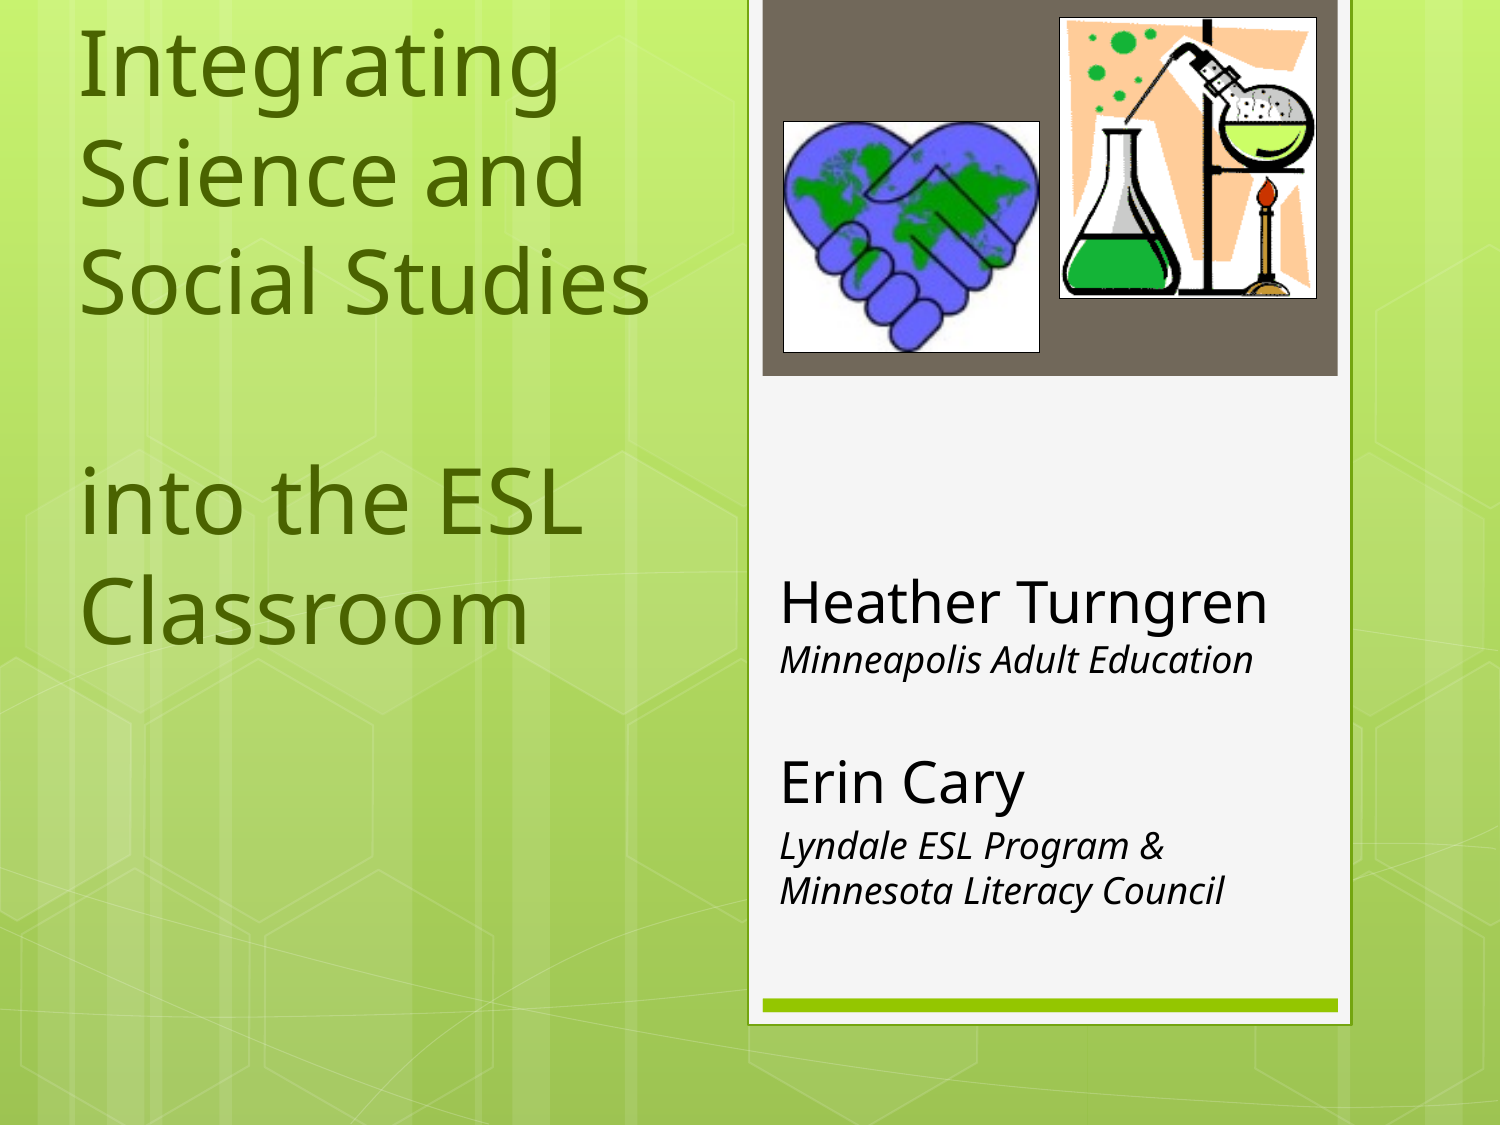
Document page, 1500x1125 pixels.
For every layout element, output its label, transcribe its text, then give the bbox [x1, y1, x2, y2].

title Integrating Science and Social Studies into the ESL Classroom [63, 108, 687, 670]
subtitle Heather Turngren Minneapolis Adult Education Erin Cary Lyndale ESL Program & Minnesota Literacy Council [764, 558, 1360, 965]
picture [782, 121, 1041, 353]
picture [1058, 17, 1317, 299]
